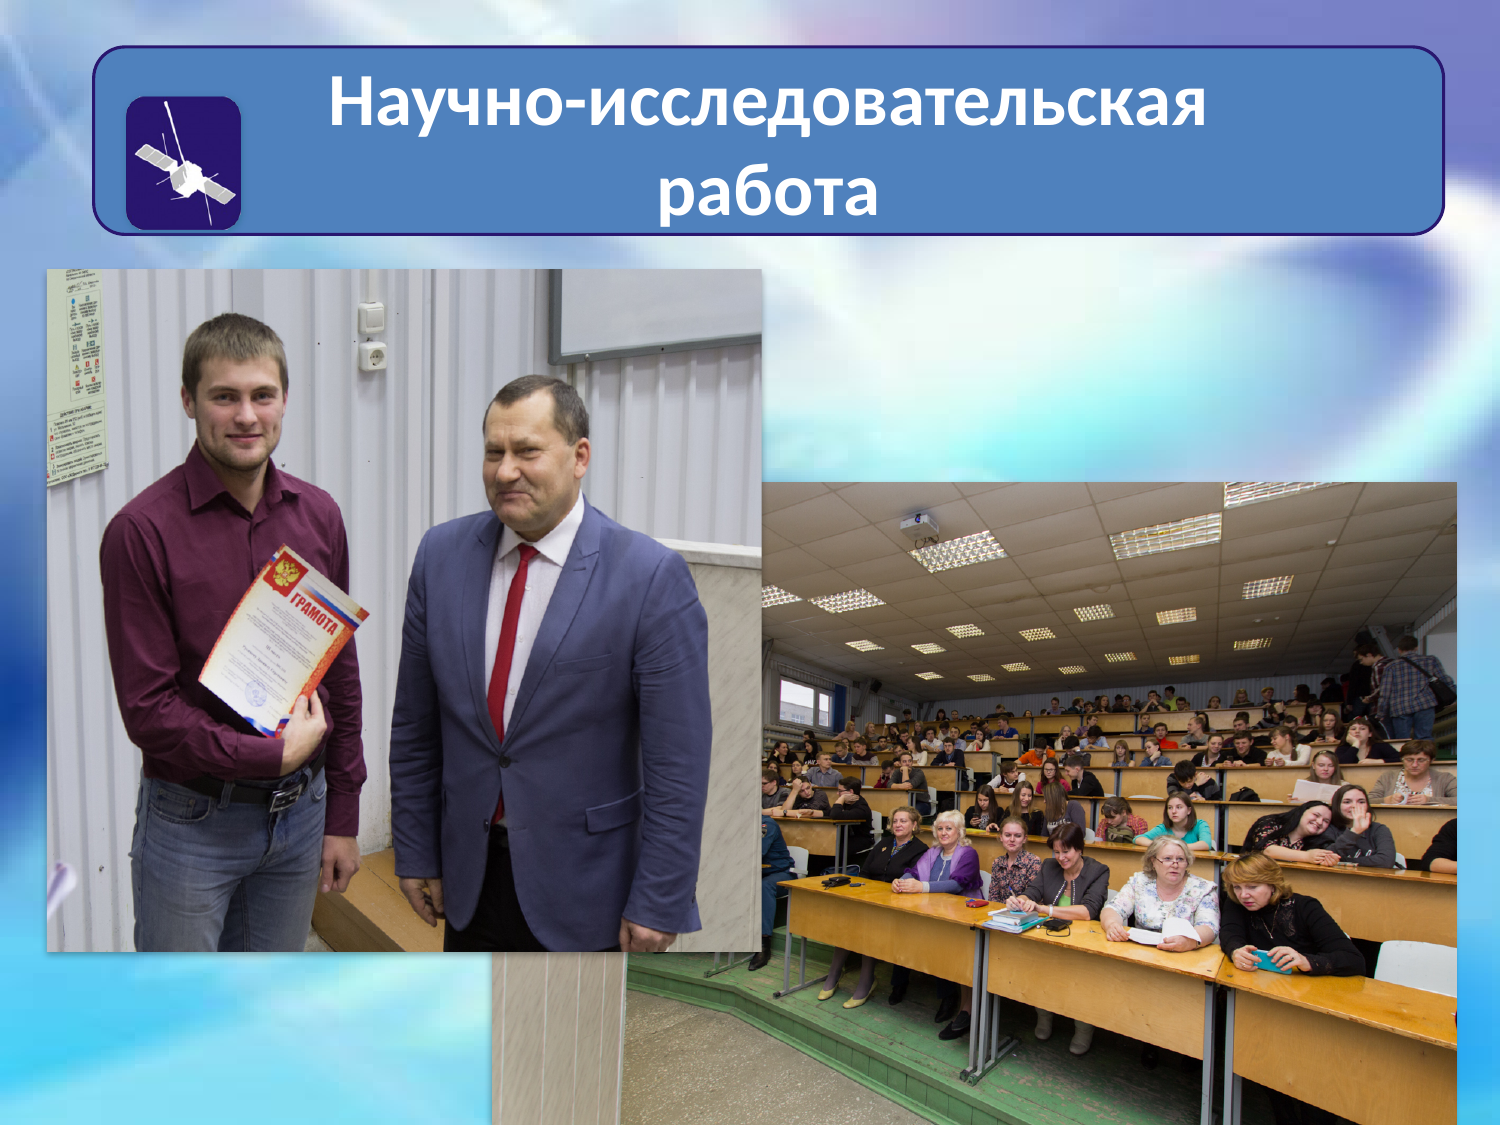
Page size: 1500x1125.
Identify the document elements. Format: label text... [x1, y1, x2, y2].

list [491, 482, 1457, 1125]
text_box Научно-исследовательская работа [91, 44, 1446, 237]
picture [0, 0, 1500, 1125]
